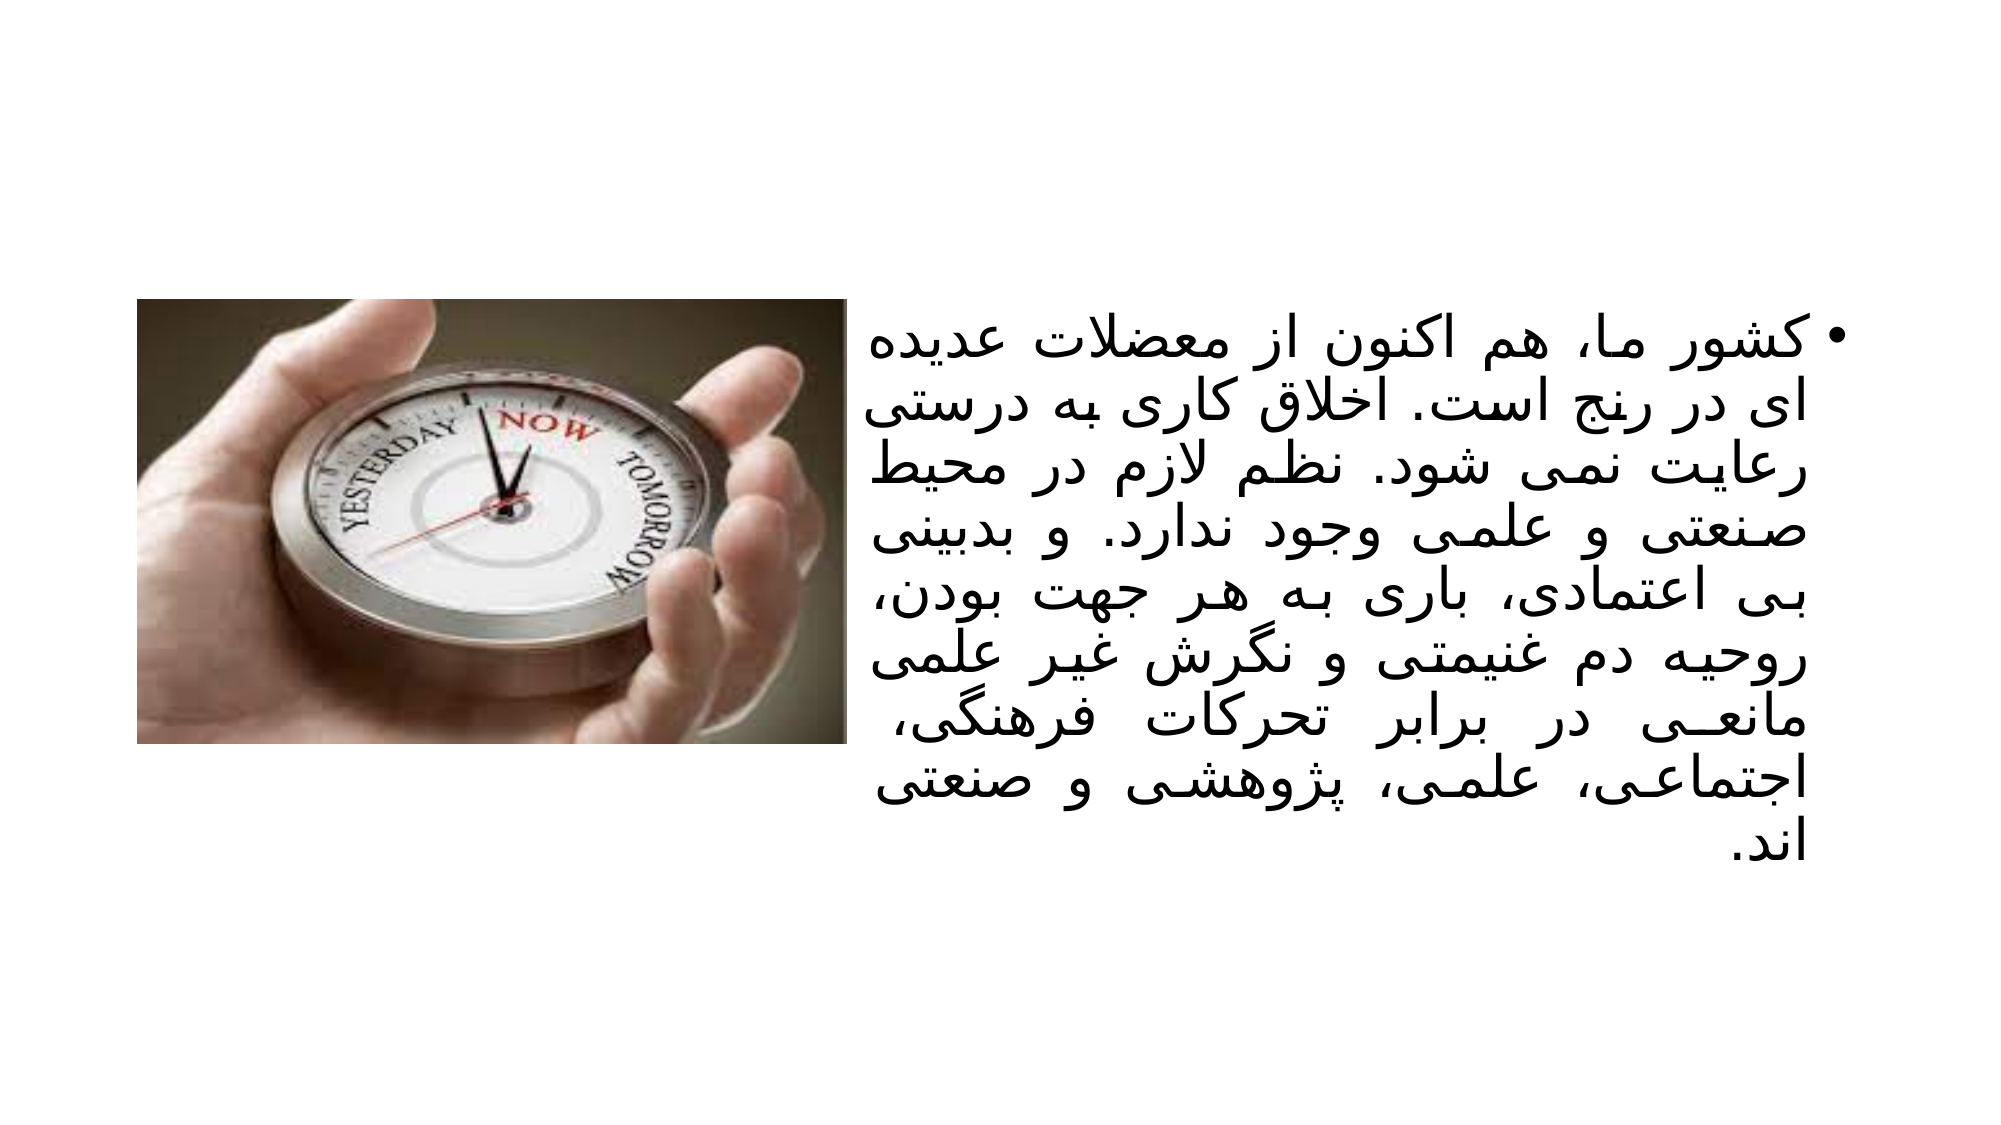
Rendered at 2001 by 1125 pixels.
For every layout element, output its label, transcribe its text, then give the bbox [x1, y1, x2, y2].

list کشور ما، هم اکنون از معضلات عدیده ای در رنج است. اخلاق کاری به درستی رعایت نمی شود. نظم لازم در محیط صنعتی و علمی وجود ندارد. و بدبینی بی اعتمادی، باری به هر جهت بودن، روحیه دم غنیمتی و نگرش غیر علمی مانعی در برابر تحرکات فرهنگی، اجتماعی، علمی، پژوهشی و صنعتی اند. [846, 299, 1863, 1014]
picture [137, 299, 847, 744]
